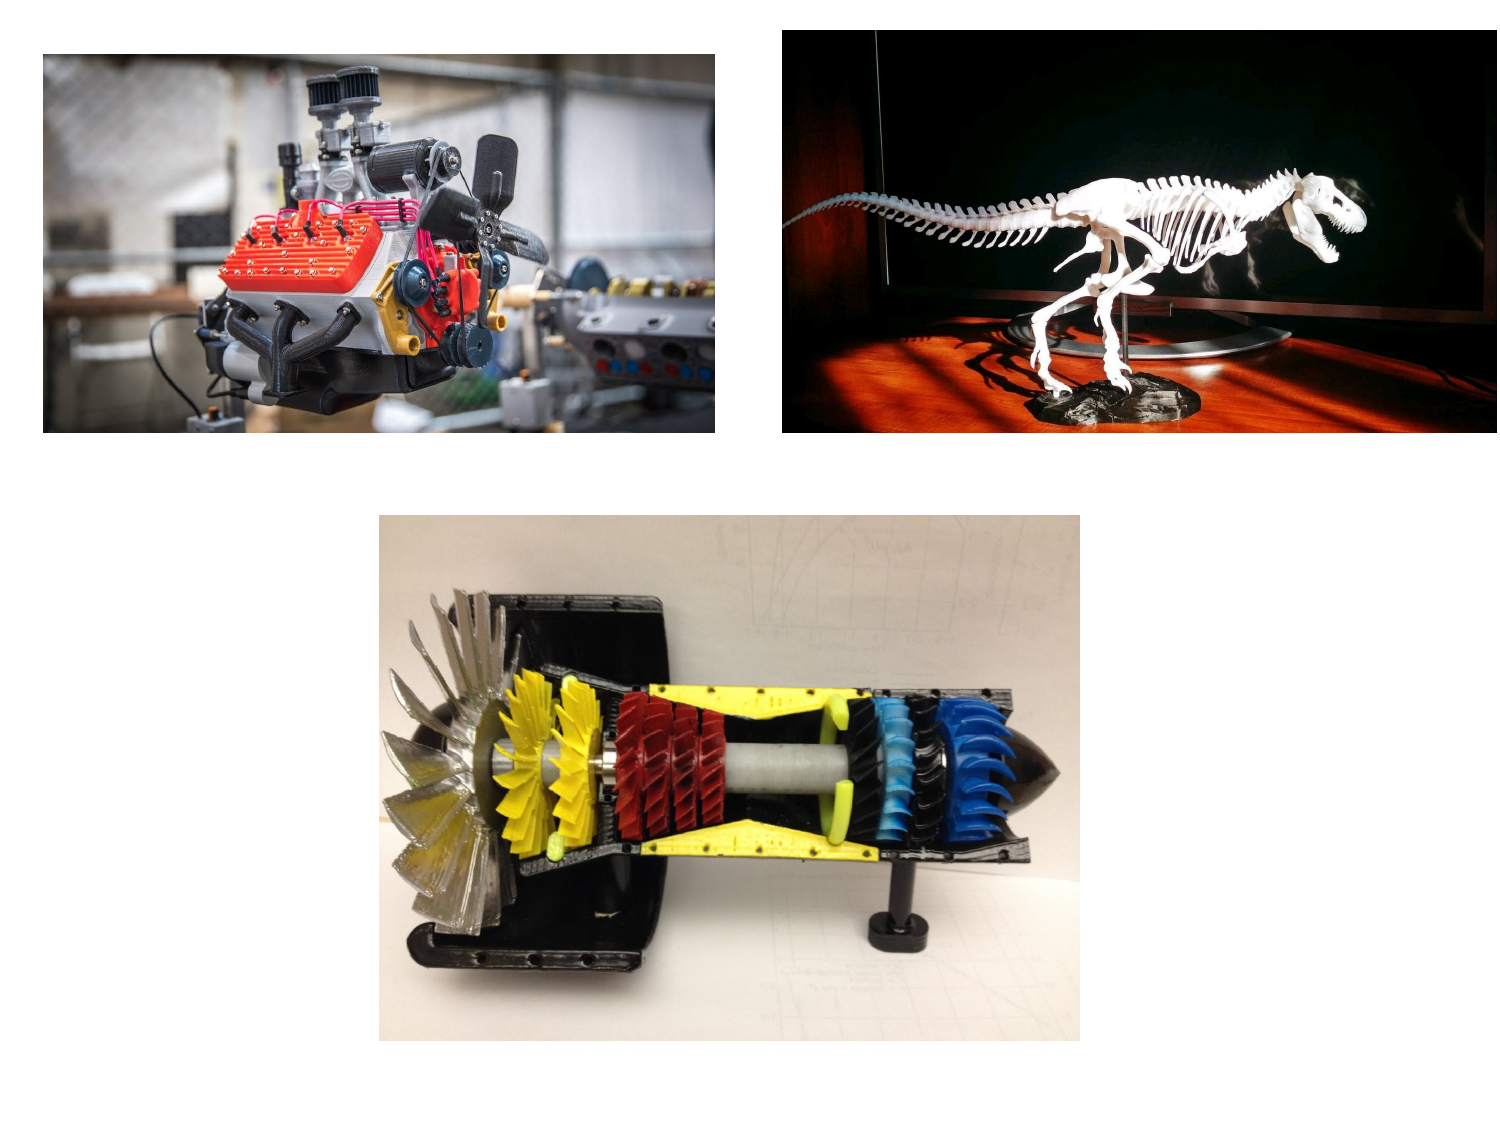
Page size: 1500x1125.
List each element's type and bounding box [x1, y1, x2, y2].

picture [378, 514, 1081, 1042]
picture [782, 30, 1497, 433]
picture [42, 54, 716, 433]
